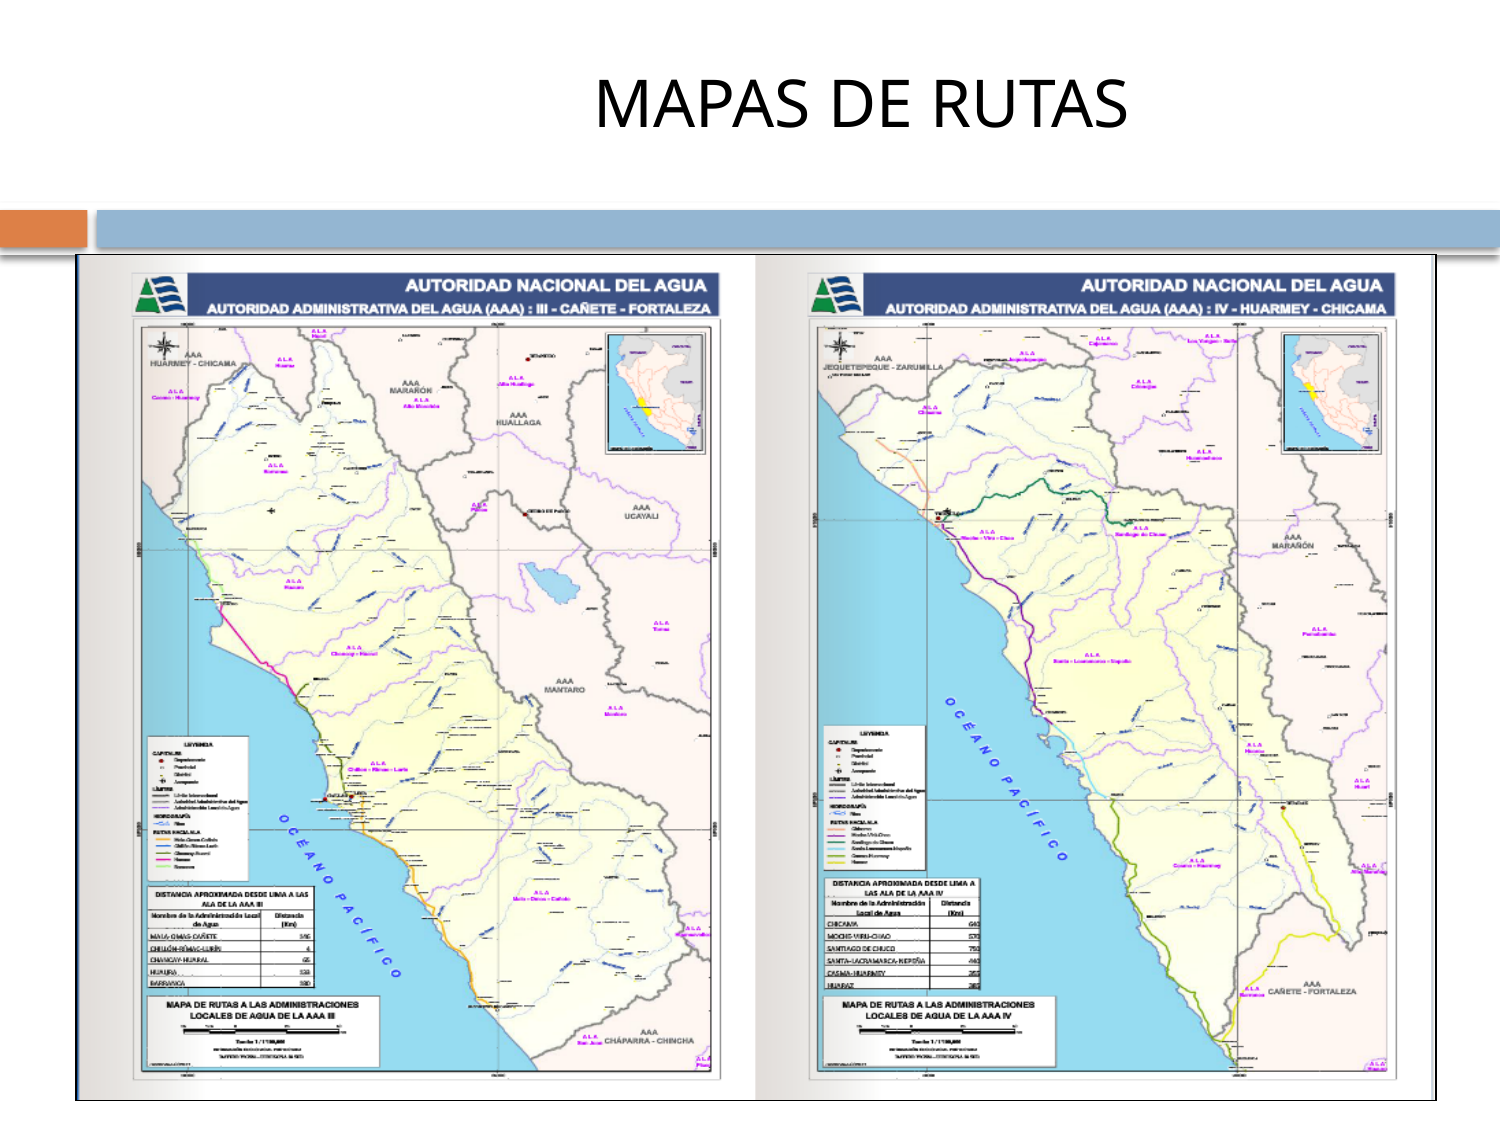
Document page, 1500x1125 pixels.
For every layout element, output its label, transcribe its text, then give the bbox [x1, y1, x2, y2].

text_box MAPAS DE RUTAS [501, 53, 1223, 149]
picture [76, 254, 1436, 1101]
